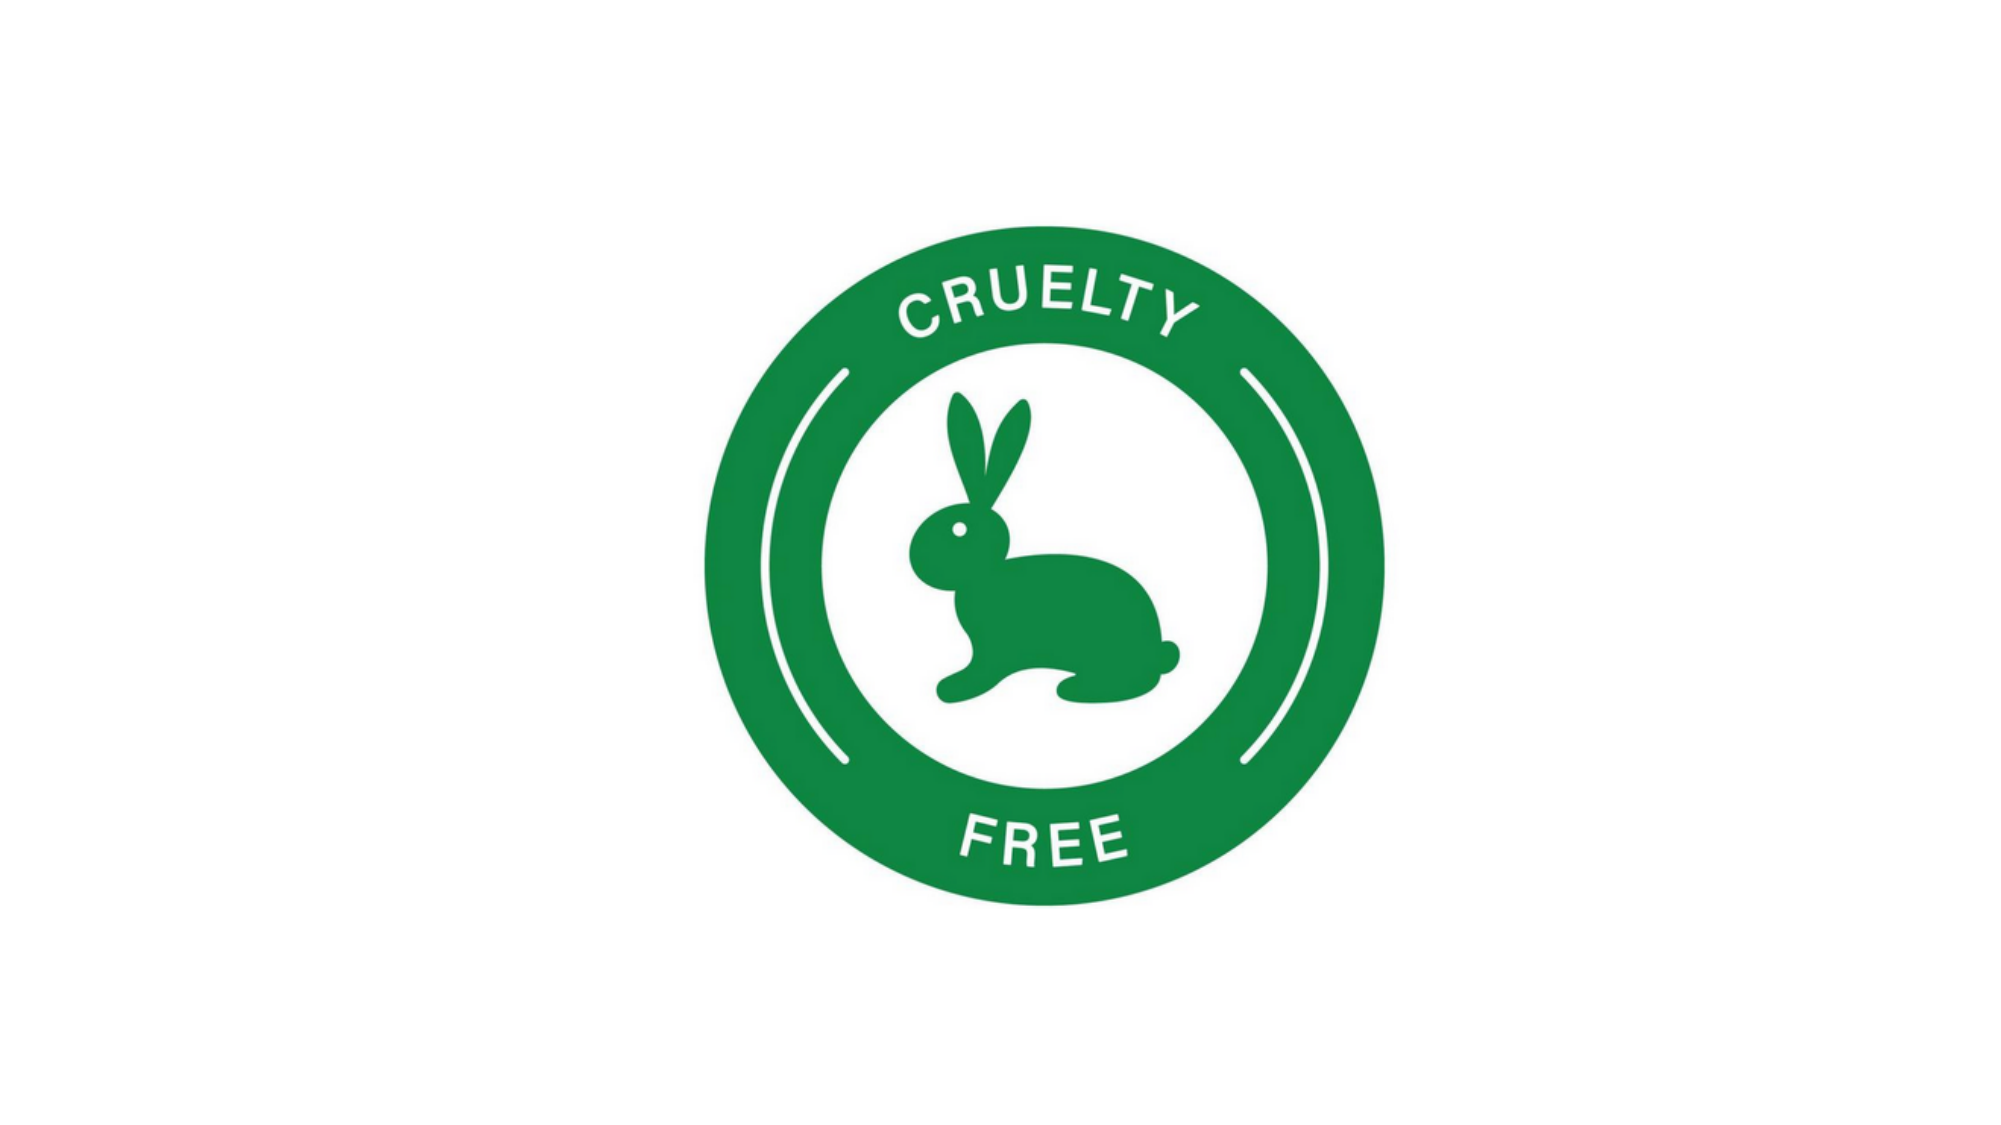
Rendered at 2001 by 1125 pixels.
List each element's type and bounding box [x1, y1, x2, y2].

picture [670, 216, 1400, 909]
